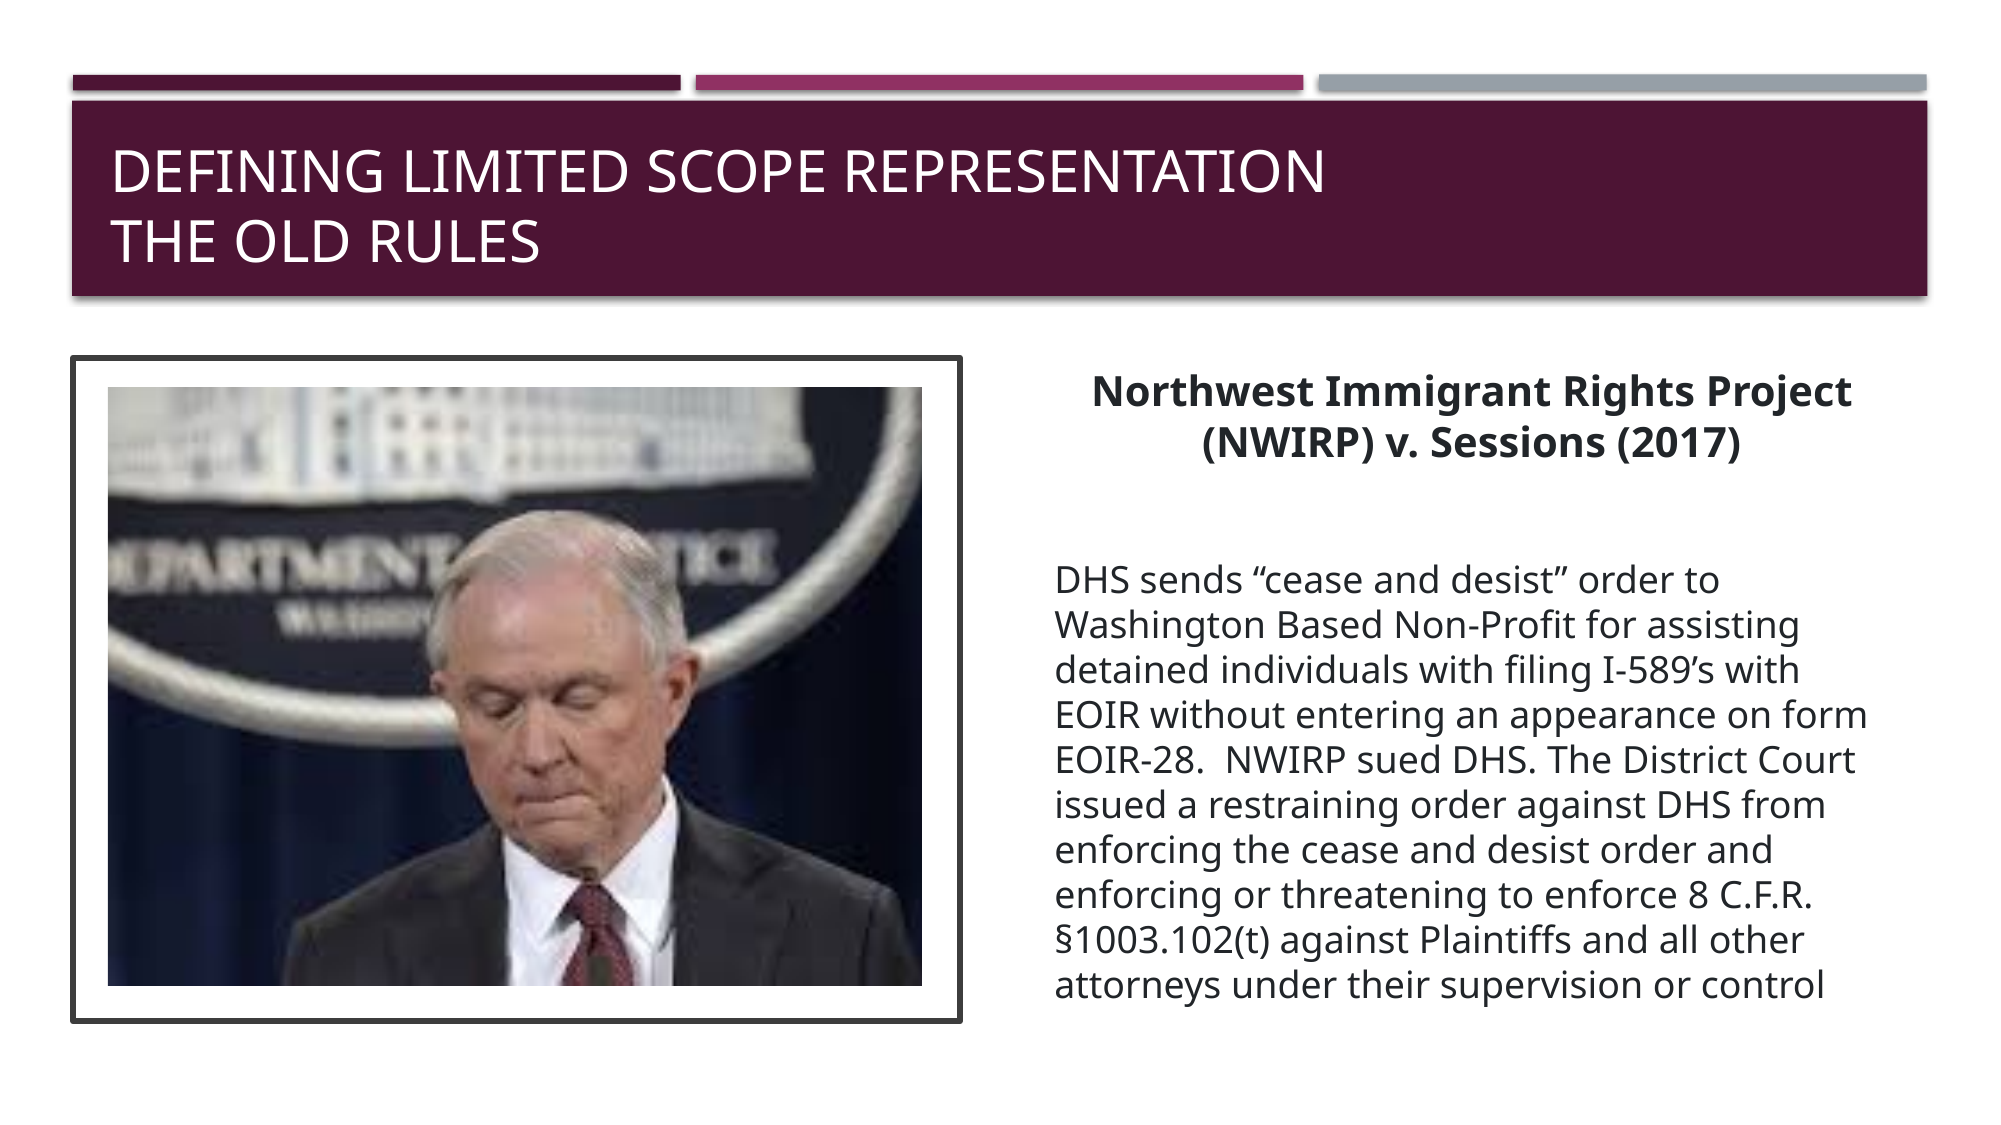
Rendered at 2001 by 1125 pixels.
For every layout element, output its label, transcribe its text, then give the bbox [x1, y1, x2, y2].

list Northwest Immigrant Rights Project (NWIRP) v. Sessions (2017) DHS sends “cease and desist” order to Washington Based Non-Profit for assisting detained individuals with filing I-589’s with EOIR without entering an appearance on form EOIR-28. NWIRP sued DHS. The District Court issued a restraining order against DHS from enforcing the cease and desist order and enforcing or threatening to enforce 8 C.F.R. §1003.102(t) against Plaintiffs and all other attorneys under their supervision or control [1039, 357, 1905, 1022]
title Defining limited scope Representation The old Rules [95, 115, 1905, 282]
picture [107, 386, 923, 987]
text_box [71, 356, 962, 1023]
